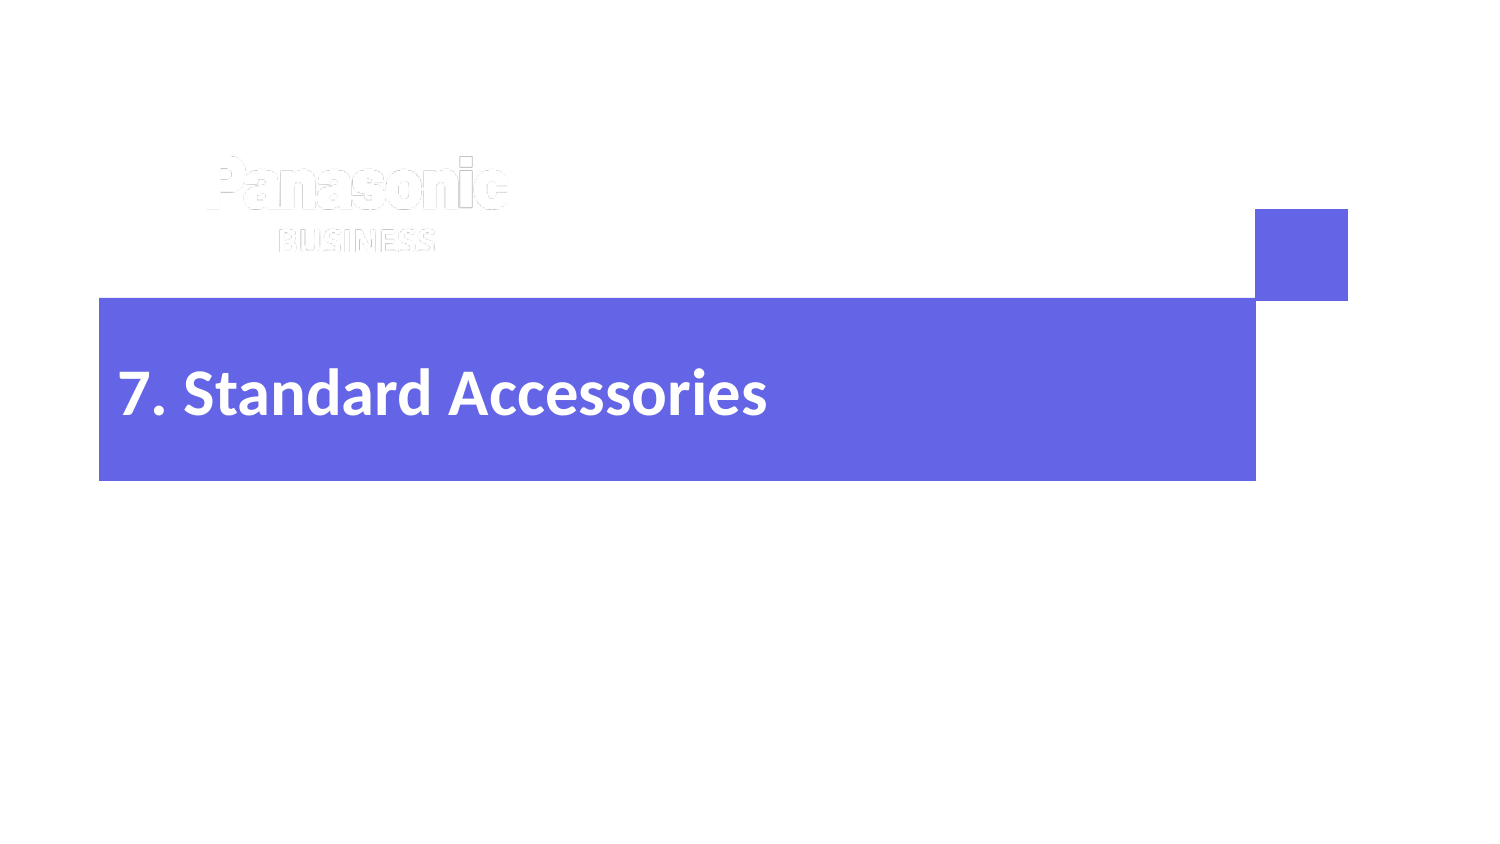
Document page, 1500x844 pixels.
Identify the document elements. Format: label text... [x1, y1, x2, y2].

picture [1255, 209, 1348, 301]
text_box 7. Standard Accessories [102, 297, 1310, 481]
